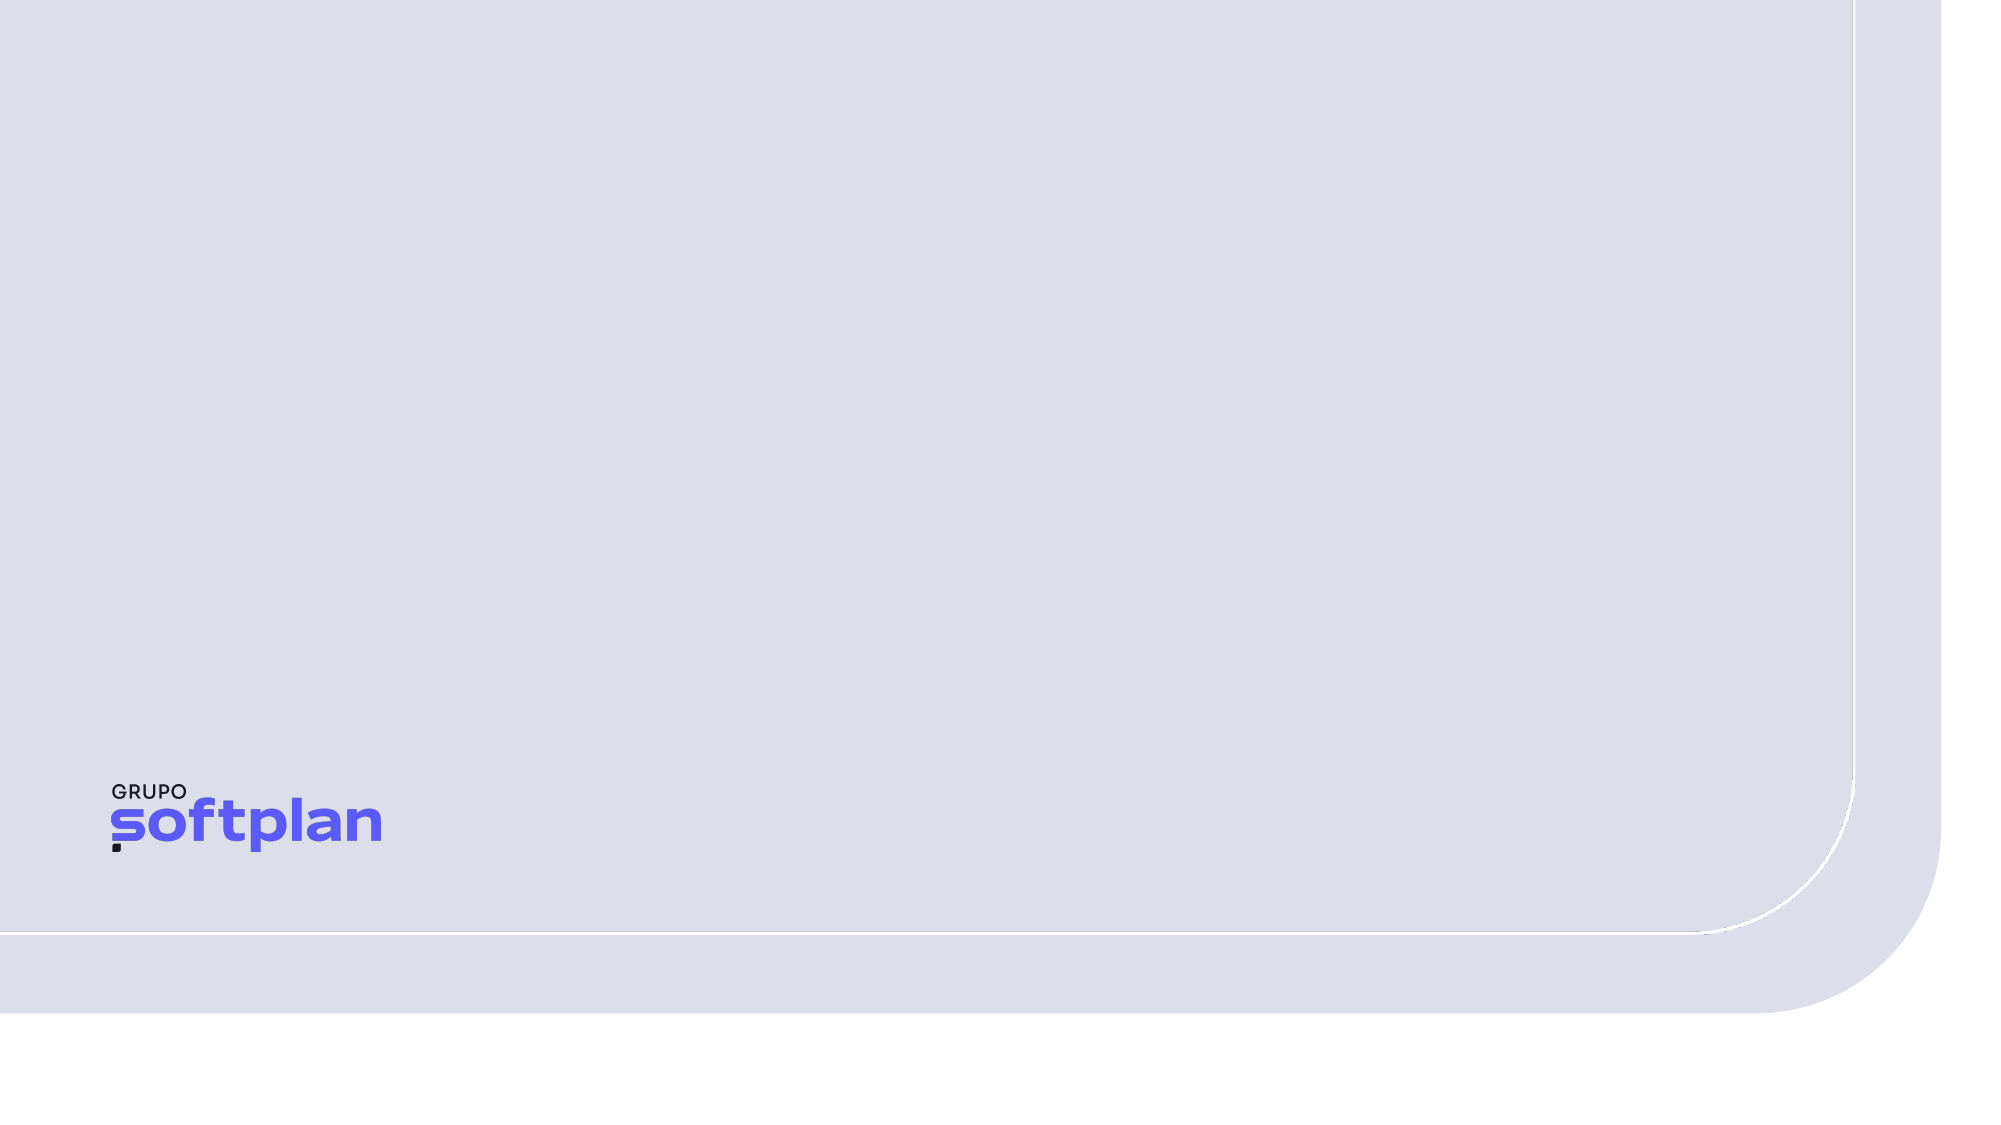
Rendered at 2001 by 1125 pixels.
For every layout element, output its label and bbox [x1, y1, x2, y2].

picture [0, 0, 1856, 935]
